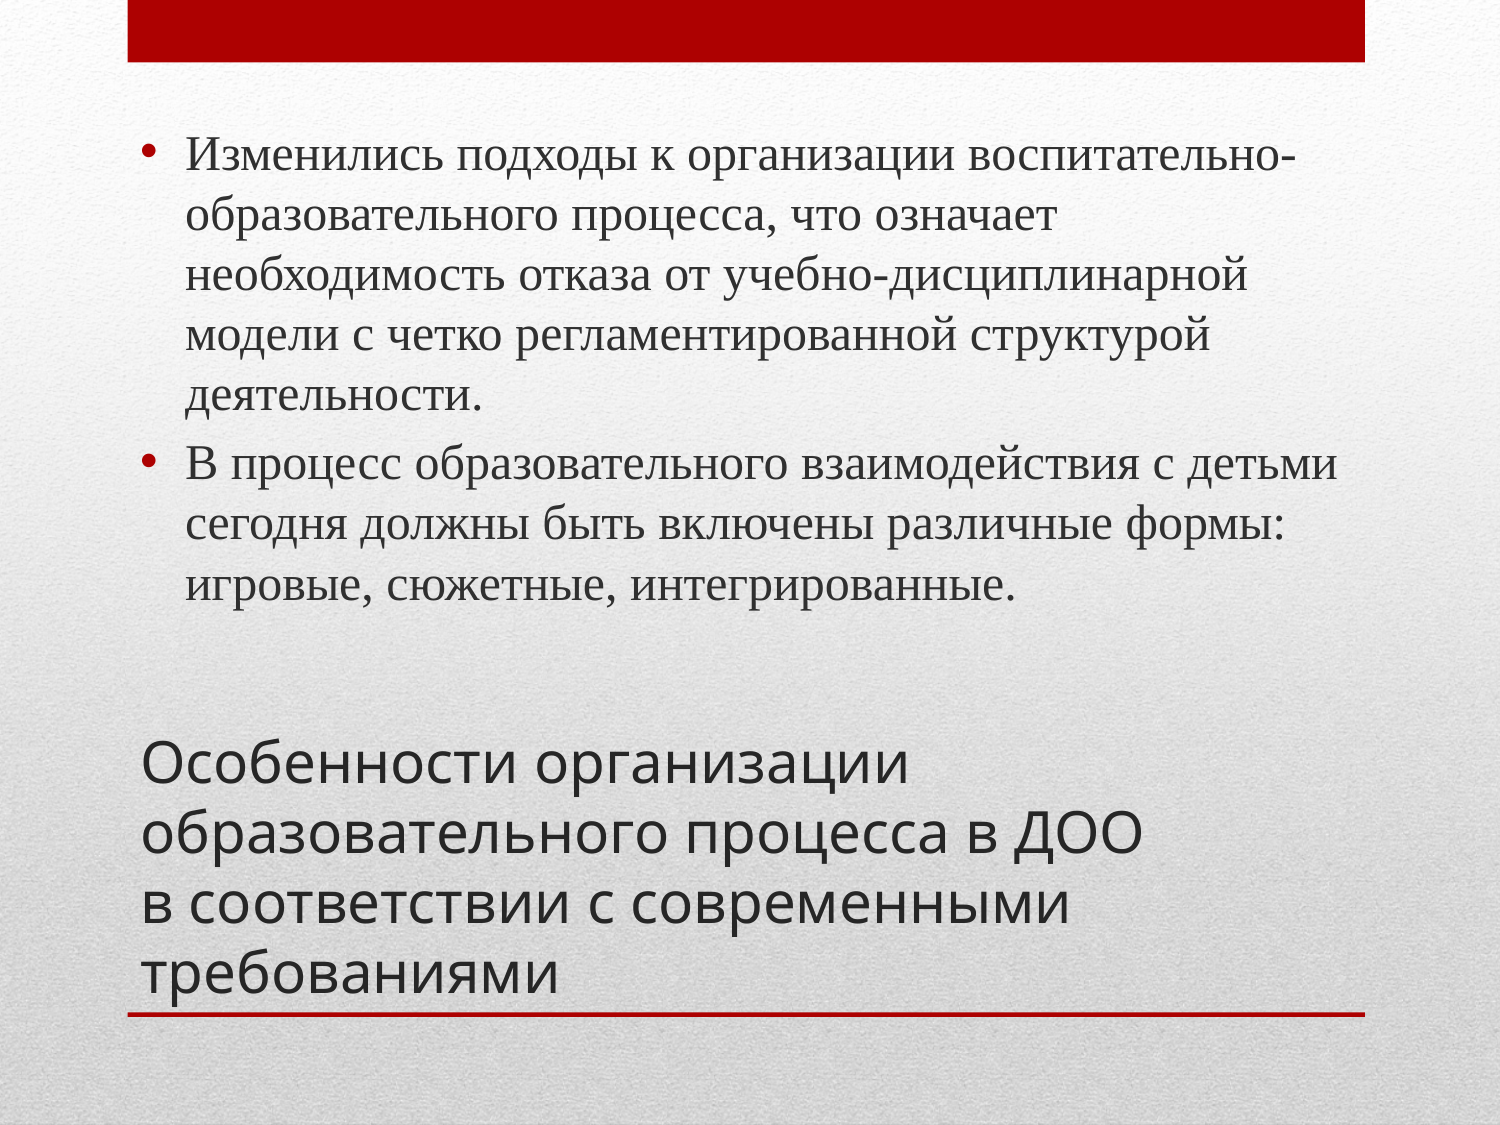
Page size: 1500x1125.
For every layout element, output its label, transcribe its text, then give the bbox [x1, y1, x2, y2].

list Изменились подходы к организации воспитательно-образовательного процесса, что означает необходимость отказа от учебно-дисциплинарной модели с четко регламентированной структурой деятельности. В процесс образовательного взаимодействия с детьми сегодня должны быть включены различные формы: игровые, сюжетные, интегрированные. [125, 112, 1363, 750]
title Особенности организации образовательного процесса в ДОО в соответствии с современными требованиями [125, 750, 1388, 1013]
